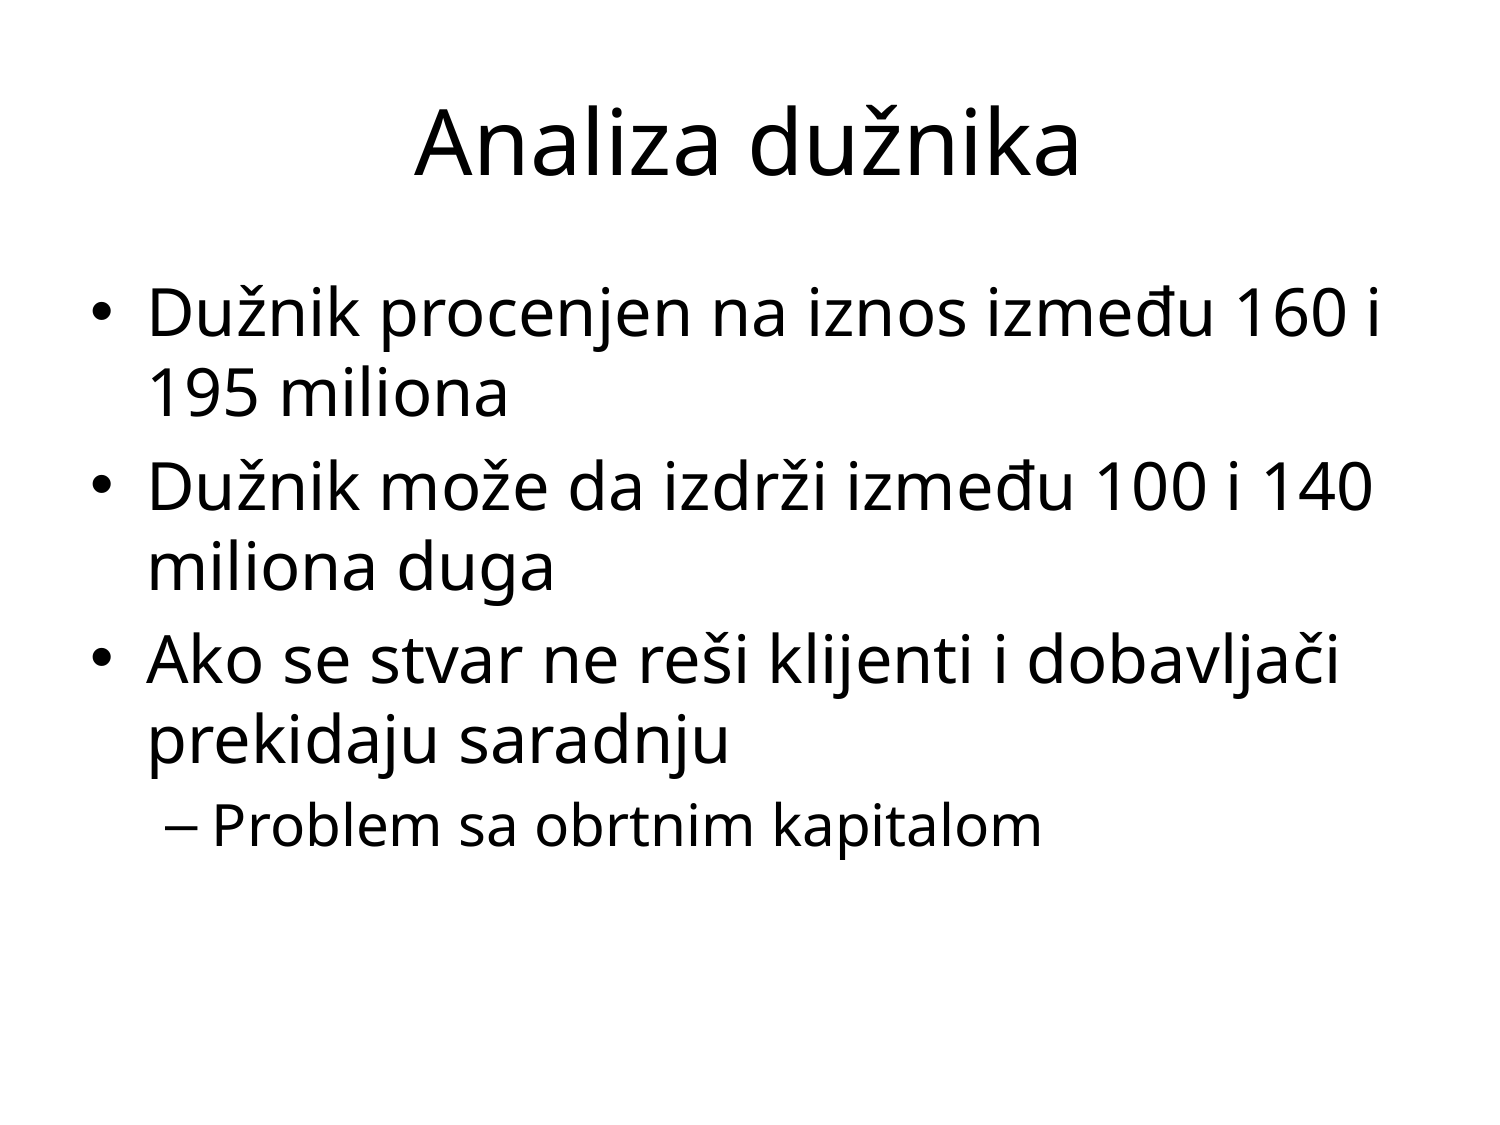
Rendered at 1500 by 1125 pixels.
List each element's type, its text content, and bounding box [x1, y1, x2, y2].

list Dužnik procenjen na iznos između 160 i 195 miliona Dužnik može da izdrži između 100 i 140 miliona duga Ako se stvar ne reši klijenti i dobavljači prekidaju saradnju Problem sa obrtnim kapitalom [75, 262, 1425, 1005]
title Analiza dužnika [75, 45, 1425, 233]
